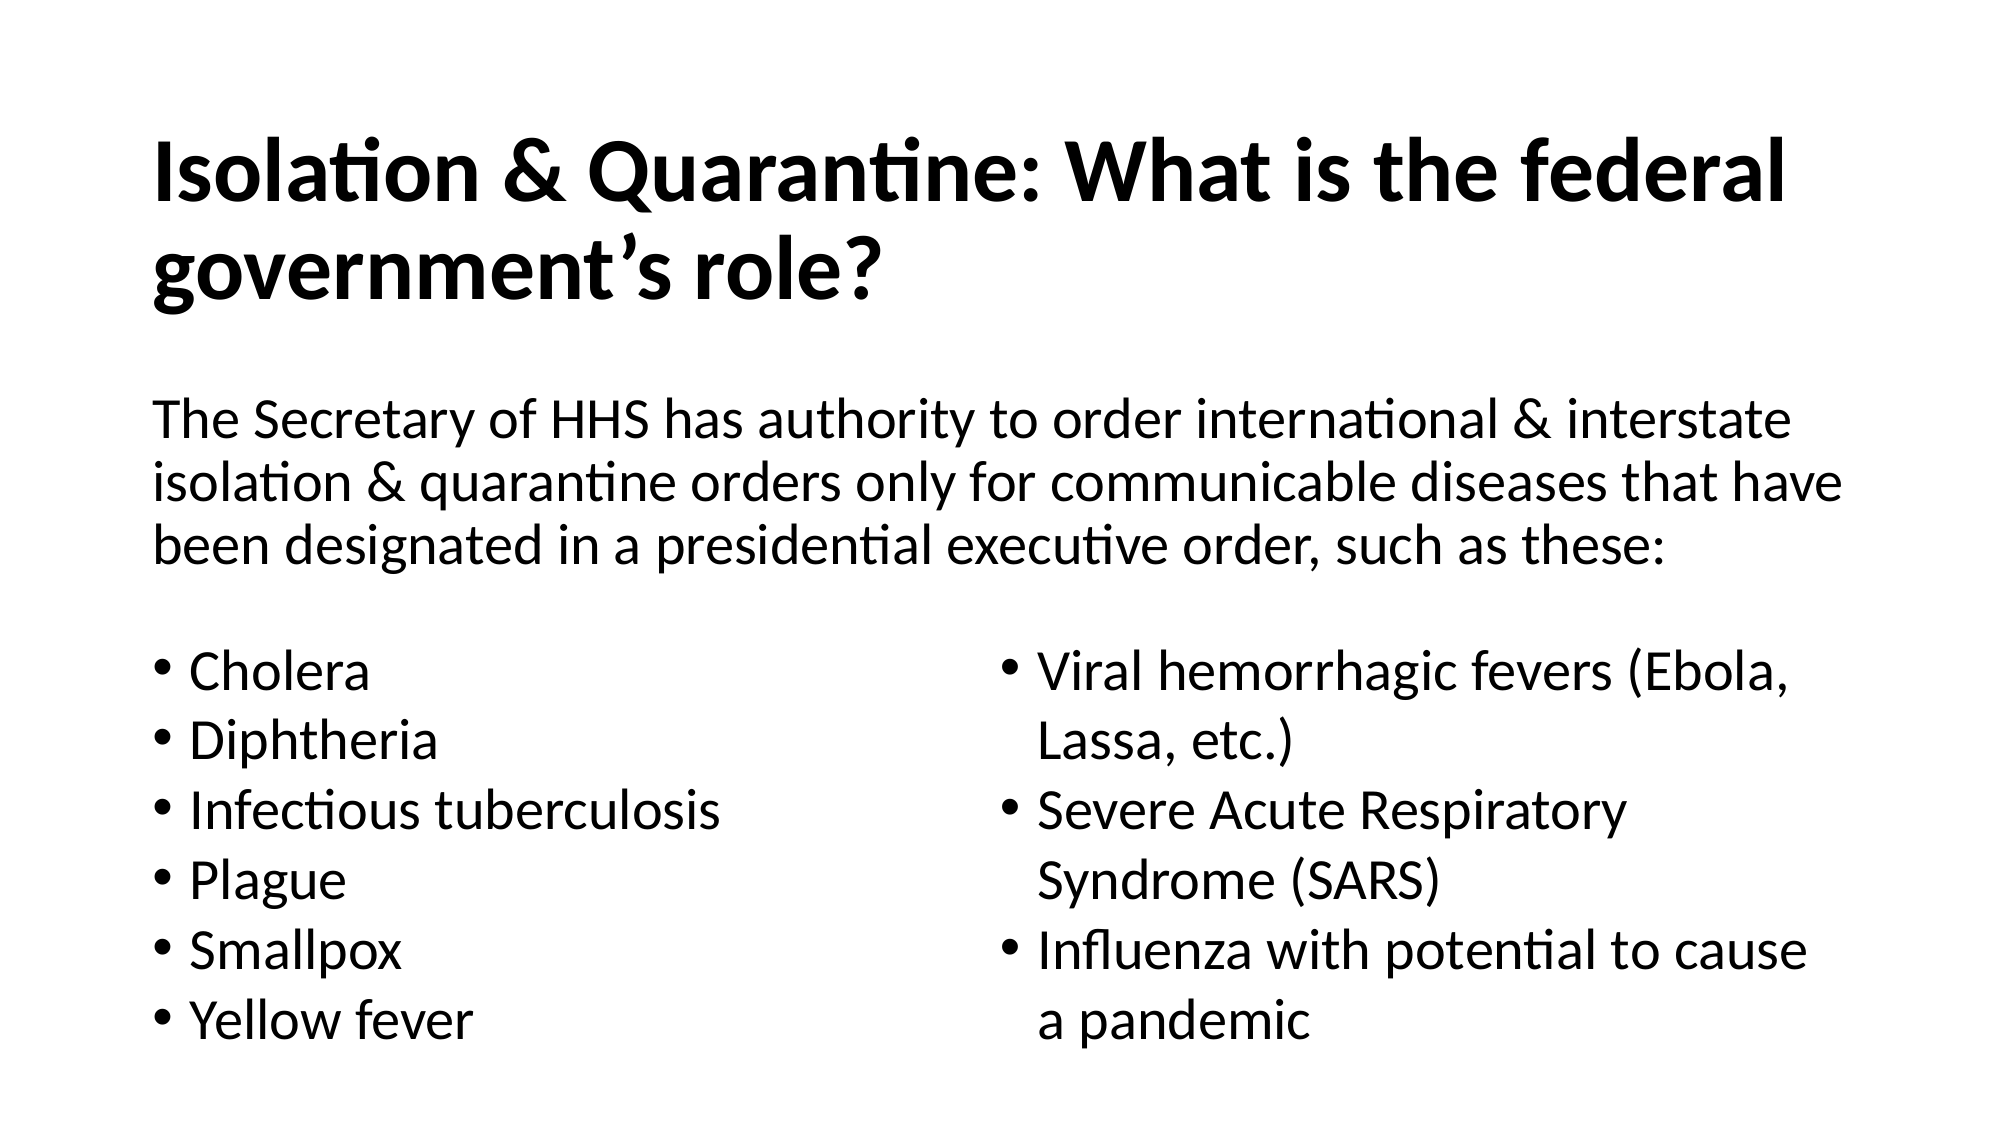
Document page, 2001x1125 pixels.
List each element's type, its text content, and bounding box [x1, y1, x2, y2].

list The Secretary of HHS has authority to order international & interstate isolation & quarantine orders only for communicable diseases that have been designated in a presidential executive order, such as these: [137, 360, 1863, 624]
title Isolation & Quarantine: What is the federal government’s role? [137, 112, 1863, 330]
list Cholera Diphtheria Infectious tuberculosis Plague Smallpox Yellow fever Viral hemorrhagic fevers (Ebola, Lassa, etc.) Severe Acute Respiratory Syndrome (SARS) Influenza with potential to cause a pandemic [137, 624, 1863, 1074]
